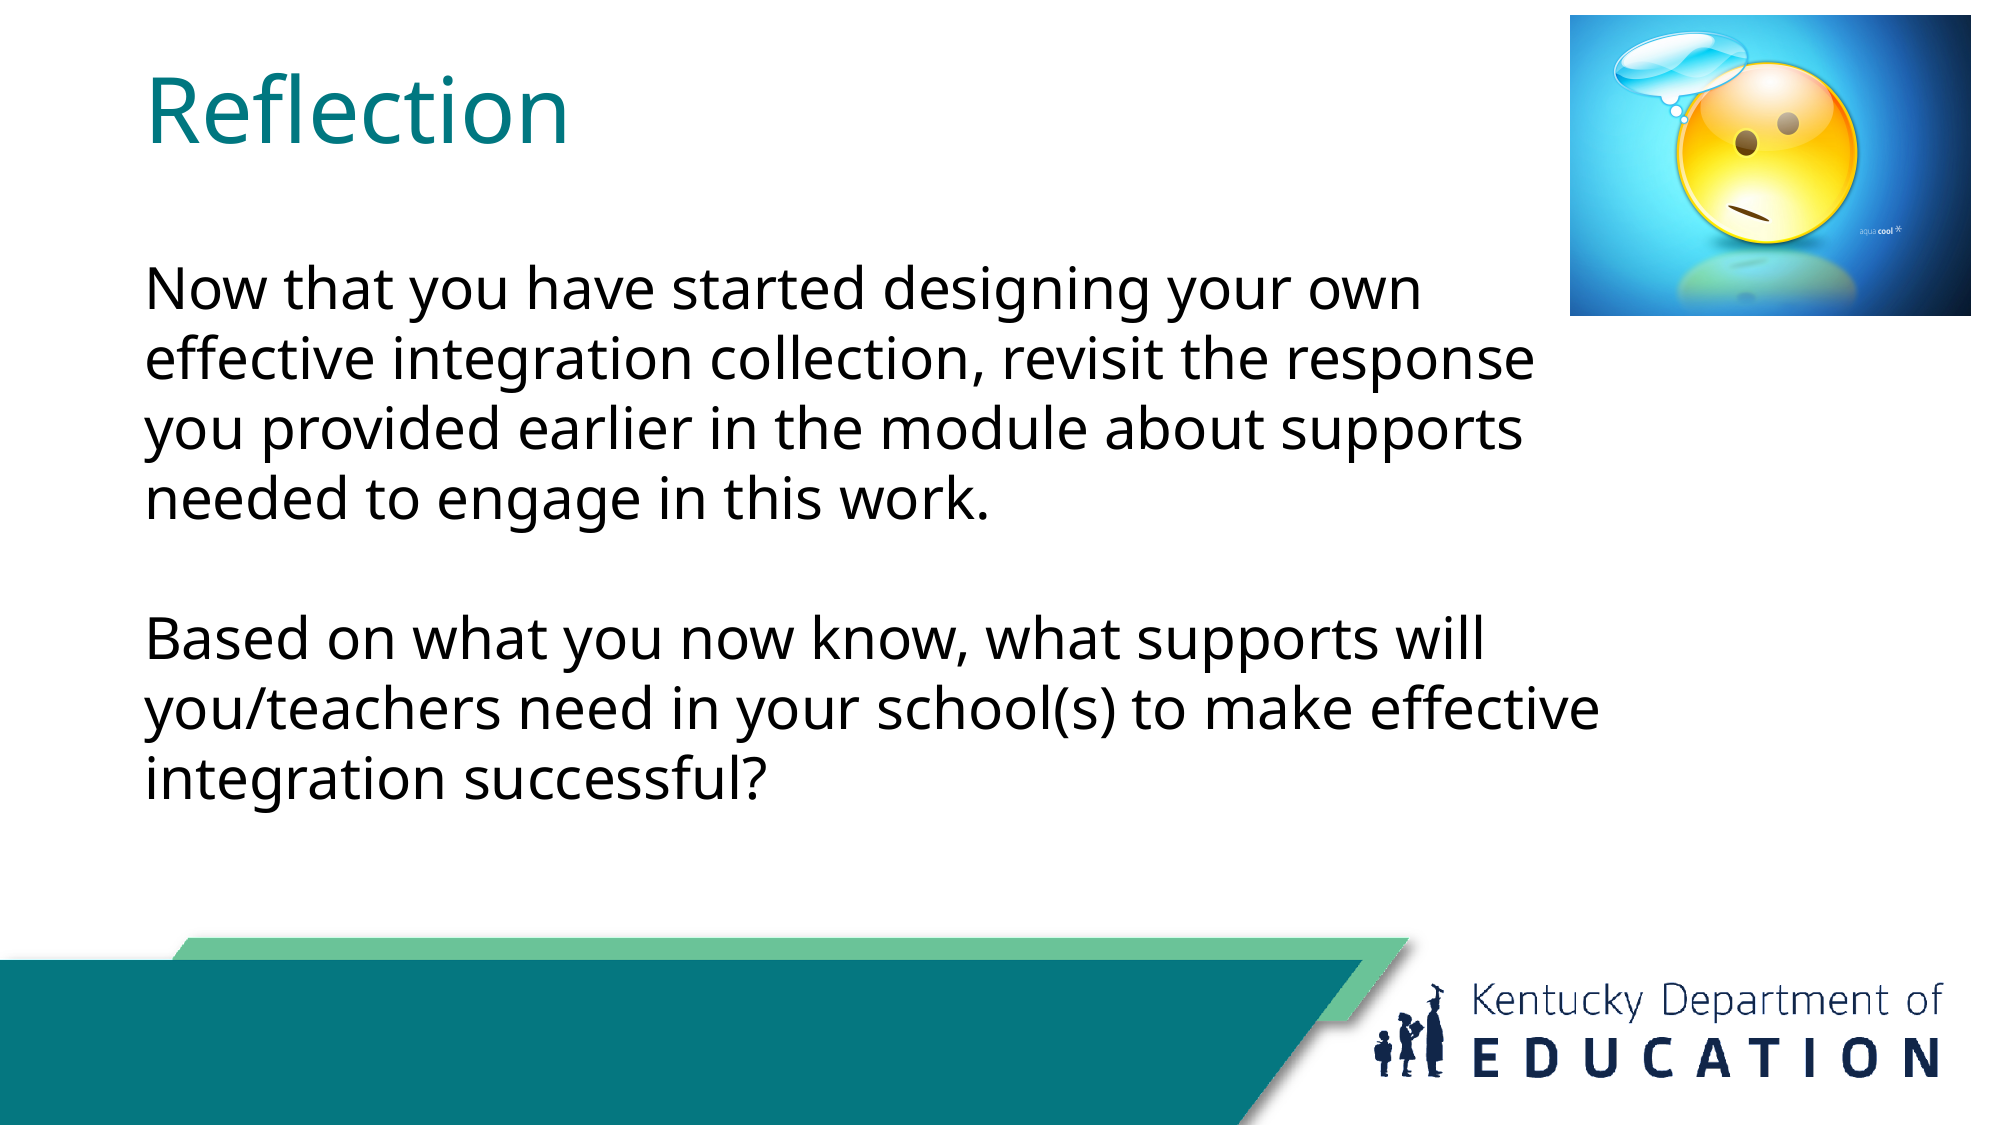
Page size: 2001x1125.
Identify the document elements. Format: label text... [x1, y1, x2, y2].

list Now that you have started designing your own effective integration collection, revisit the response you provided earlier in the module about supports needed to engage in this work. Based on what you now know, what supports will you/teachers need in your school(s) to make effective integration successful? [129, 243, 1637, 1048]
picture [0, 0, 2001, 1125]
title Reflection [129, 56, 1565, 243]
